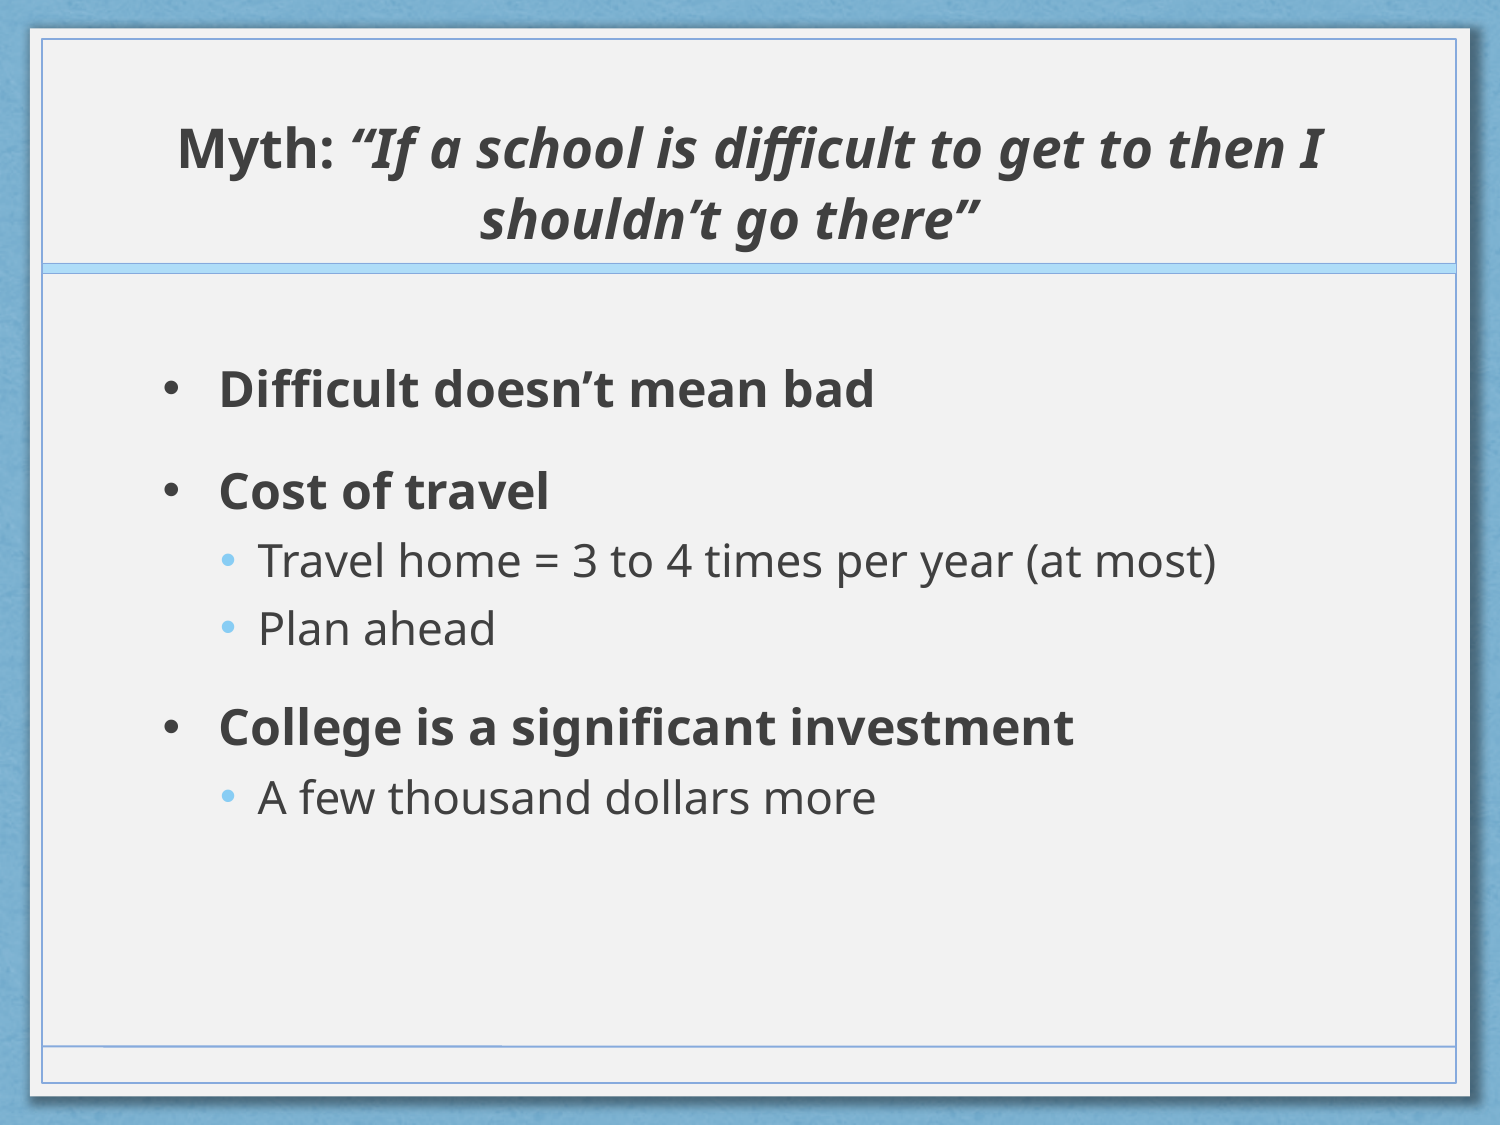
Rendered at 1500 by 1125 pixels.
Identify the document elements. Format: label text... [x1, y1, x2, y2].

title Myth: “If a school is difficult to get to then I shouldn’t go there” [147, 40, 1353, 260]
list Difficult doesn’t mean bad Cost of travel Travel home = 3 to 4 times per year (at most) Plan ahead College is a significant investment A few thousand dollars more [147, 350, 1353, 995]
